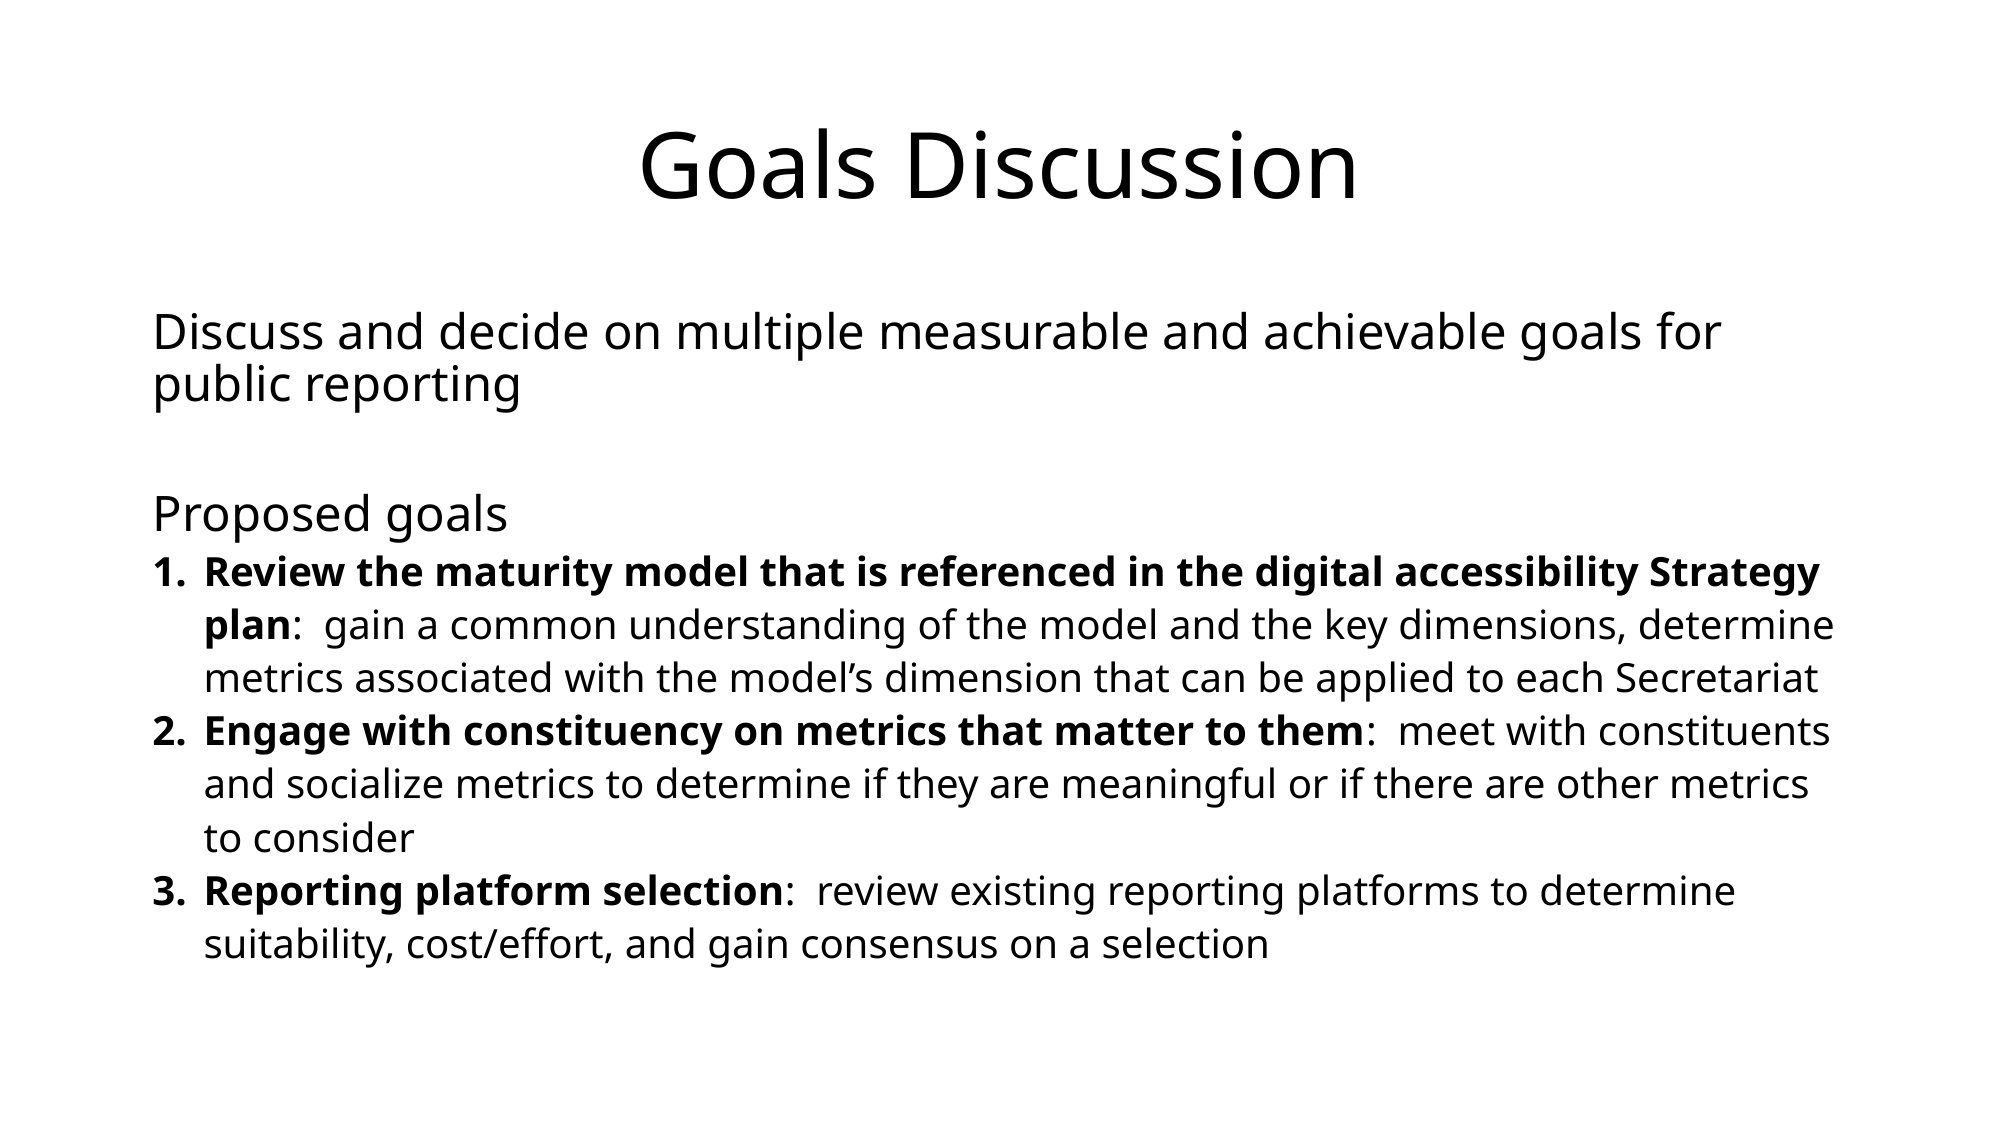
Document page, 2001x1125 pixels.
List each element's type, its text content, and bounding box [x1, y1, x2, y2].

list Discuss and decide on multiple measurable and achievable goals for public reporting Proposed goals Review the maturity model that is referenced in the digital accessibility Strategy plan: gain a common understanding of the model and the key dimensions, determine metrics associated with the model’s dimension that can be applied to each Secretariat Engage with constituency on metrics that matter to them: meet with constituents and socialize metrics to determine if they are meaningful or if there are other metrics to consider Reporting platform selection: review existing reporting platforms to determine suitability, cost/effort, and gain consensus on a selection [137, 299, 1863, 1014]
title Goals Discussion [137, 59, 1863, 278]
